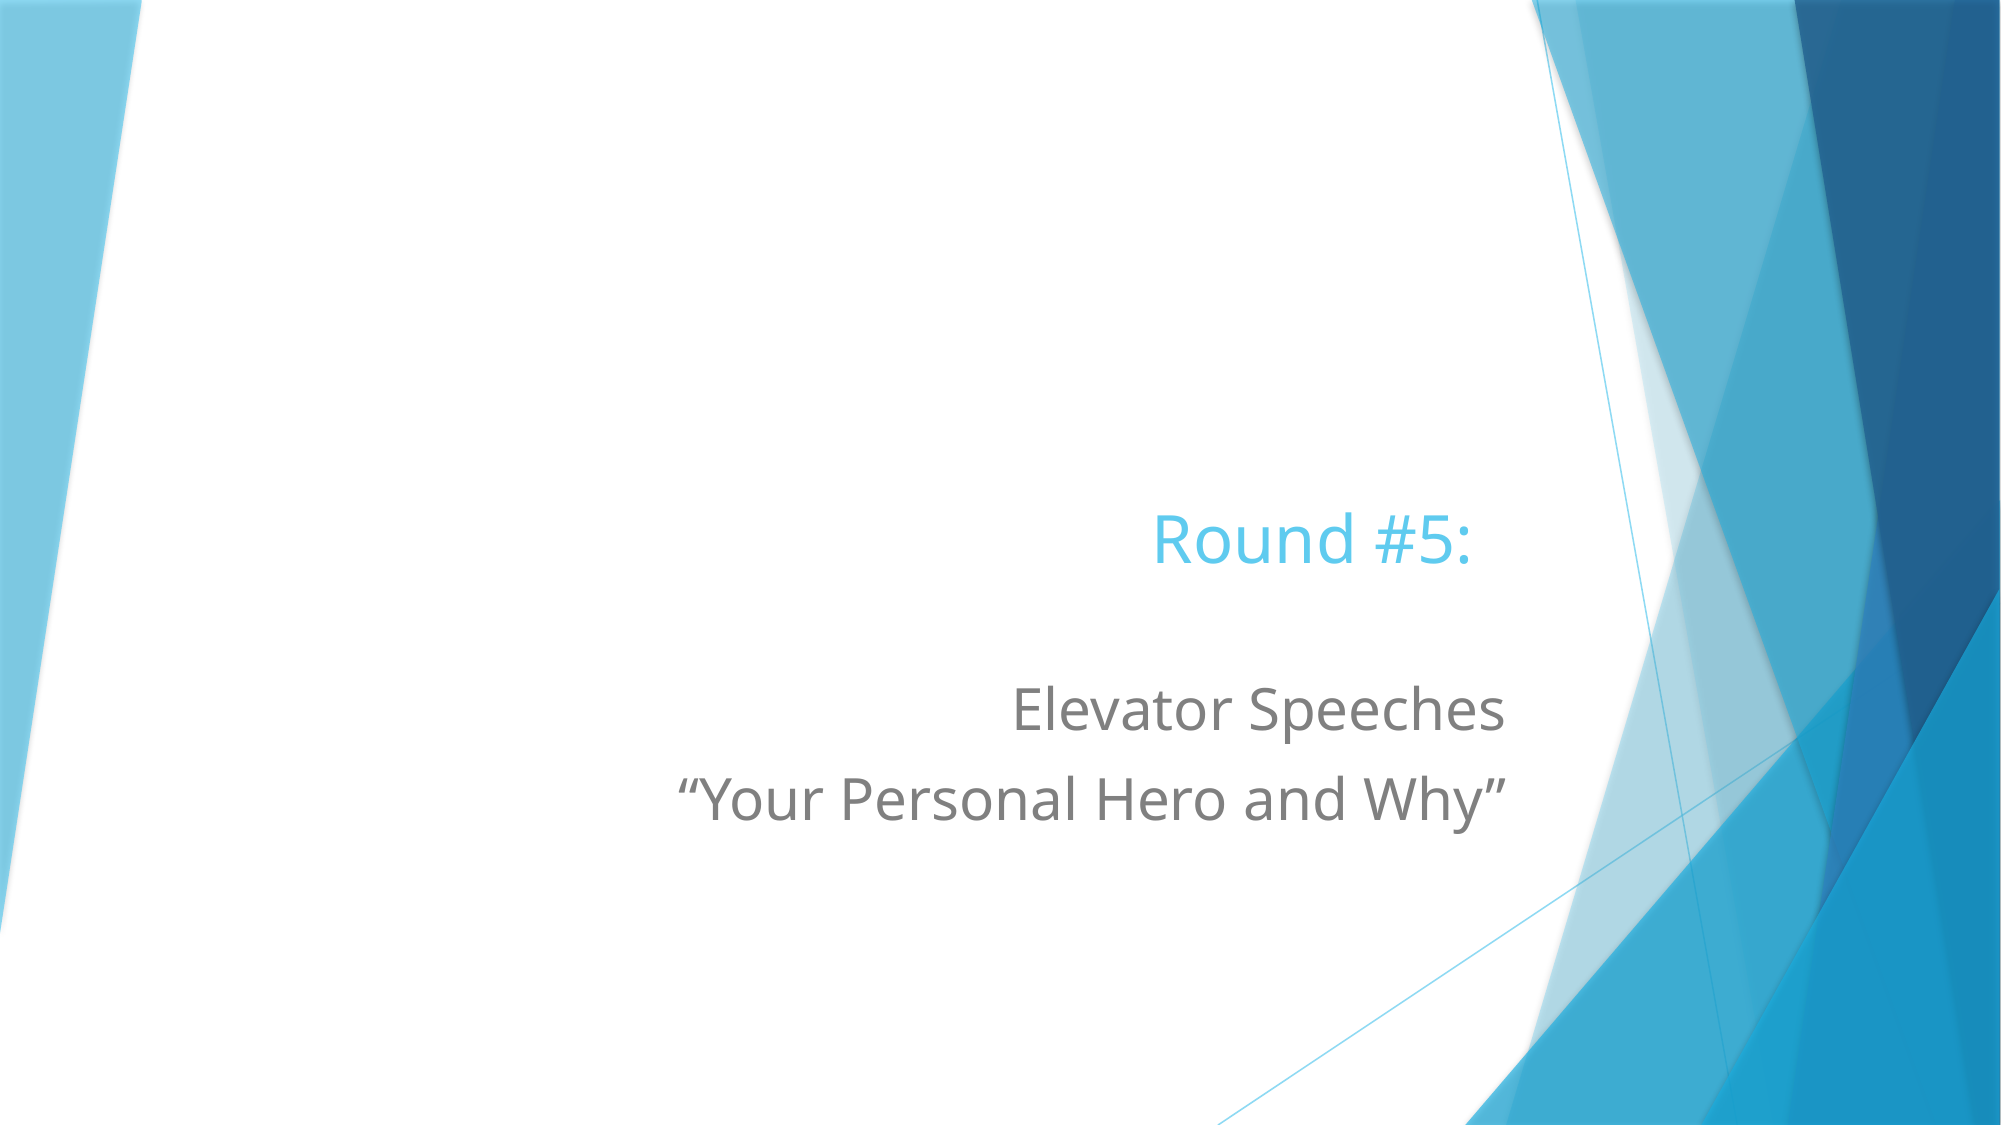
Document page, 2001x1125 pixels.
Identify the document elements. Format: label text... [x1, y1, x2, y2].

title Round #5: [247, 394, 1507, 664]
subtitle Elevator Speeches “Your Personal Hero and Why” [247, 664, 1522, 1032]
